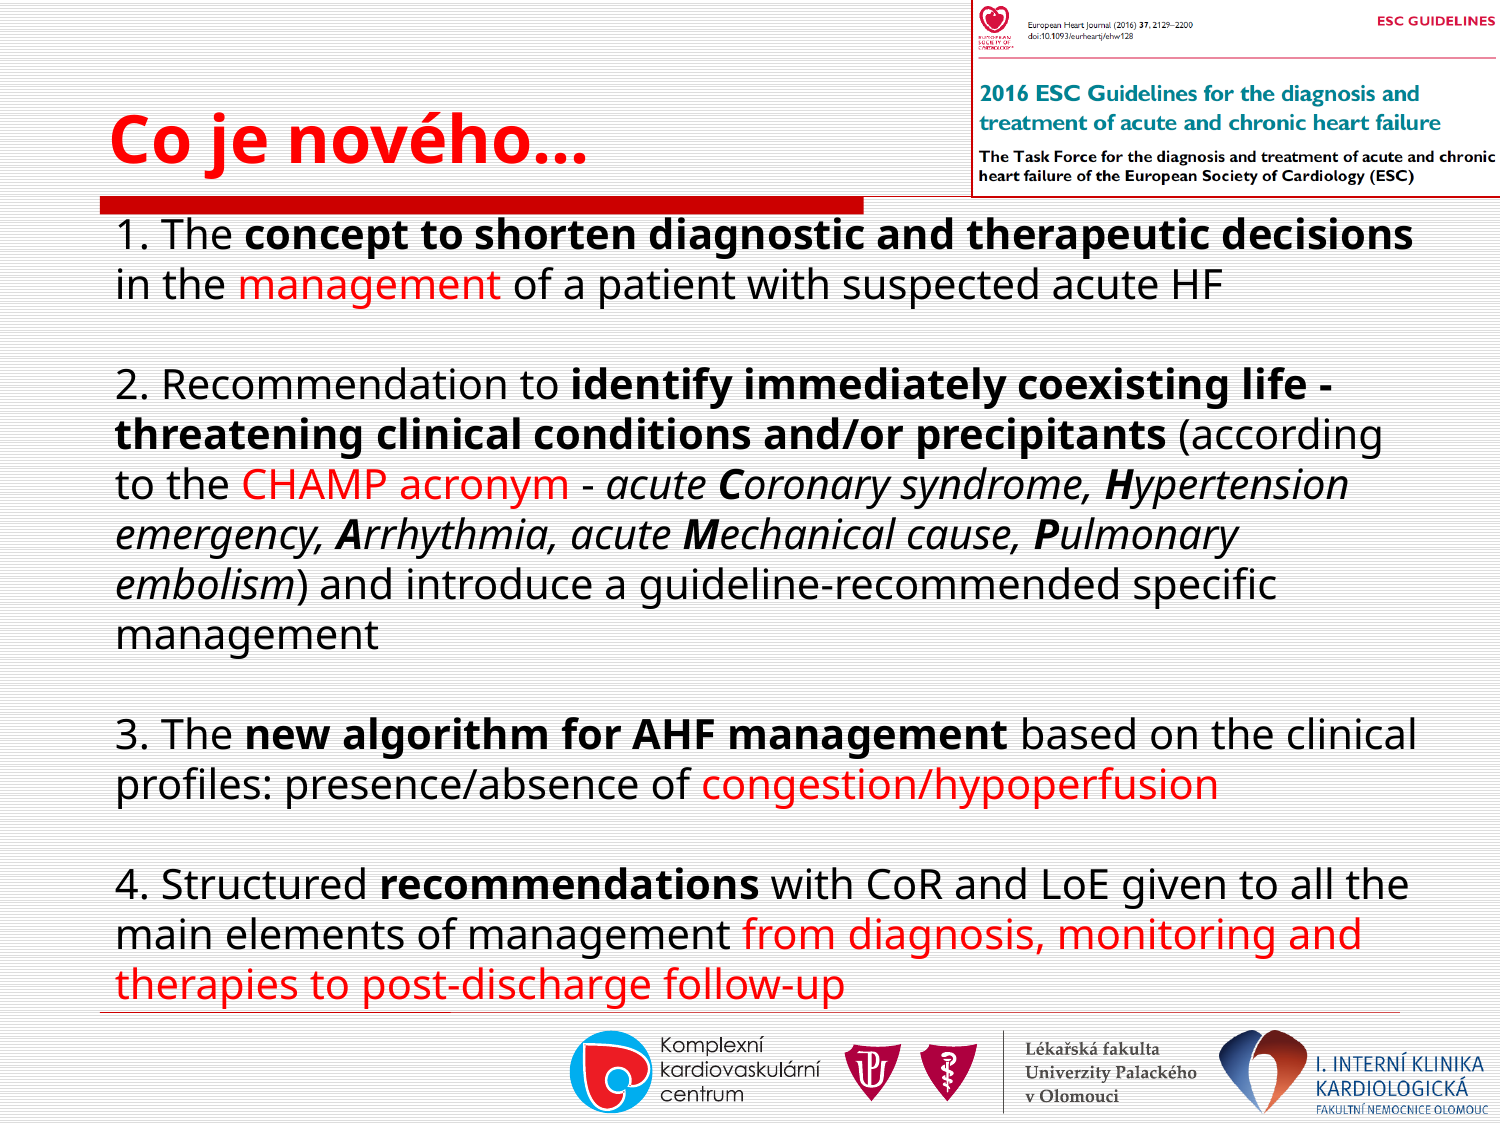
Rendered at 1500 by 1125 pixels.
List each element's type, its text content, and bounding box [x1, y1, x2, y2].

picture [1219, 1030, 1488, 1114]
picture [973, 0, 1500, 197]
text_box Co je nového… [94, 89, 1010, 207]
text_box 1. The concept to shorten diagnostic and therapeutic decisions in the management of a patient with suspected acute HF 2. Recommendation to identify immediately coexisting life - threatening clinical conditions and/or precipitants (according to the CHAMP acronym - acute Coronary syndrome, Hypertension emergency, Arrhythmia, acute Mechanical cause, Pulmonary embolism) and introduce a guideline-recommended specific management 3. The new algorithm for AHF management based on the clinical profiles: presence/absence of congestion/hypoperfusion 4. Structured recommendations with CoR and LoE given to all the main elements of management from diagnosis, monitoring and therapies to post-discharge follow-up [100, 205, 1447, 1016]
